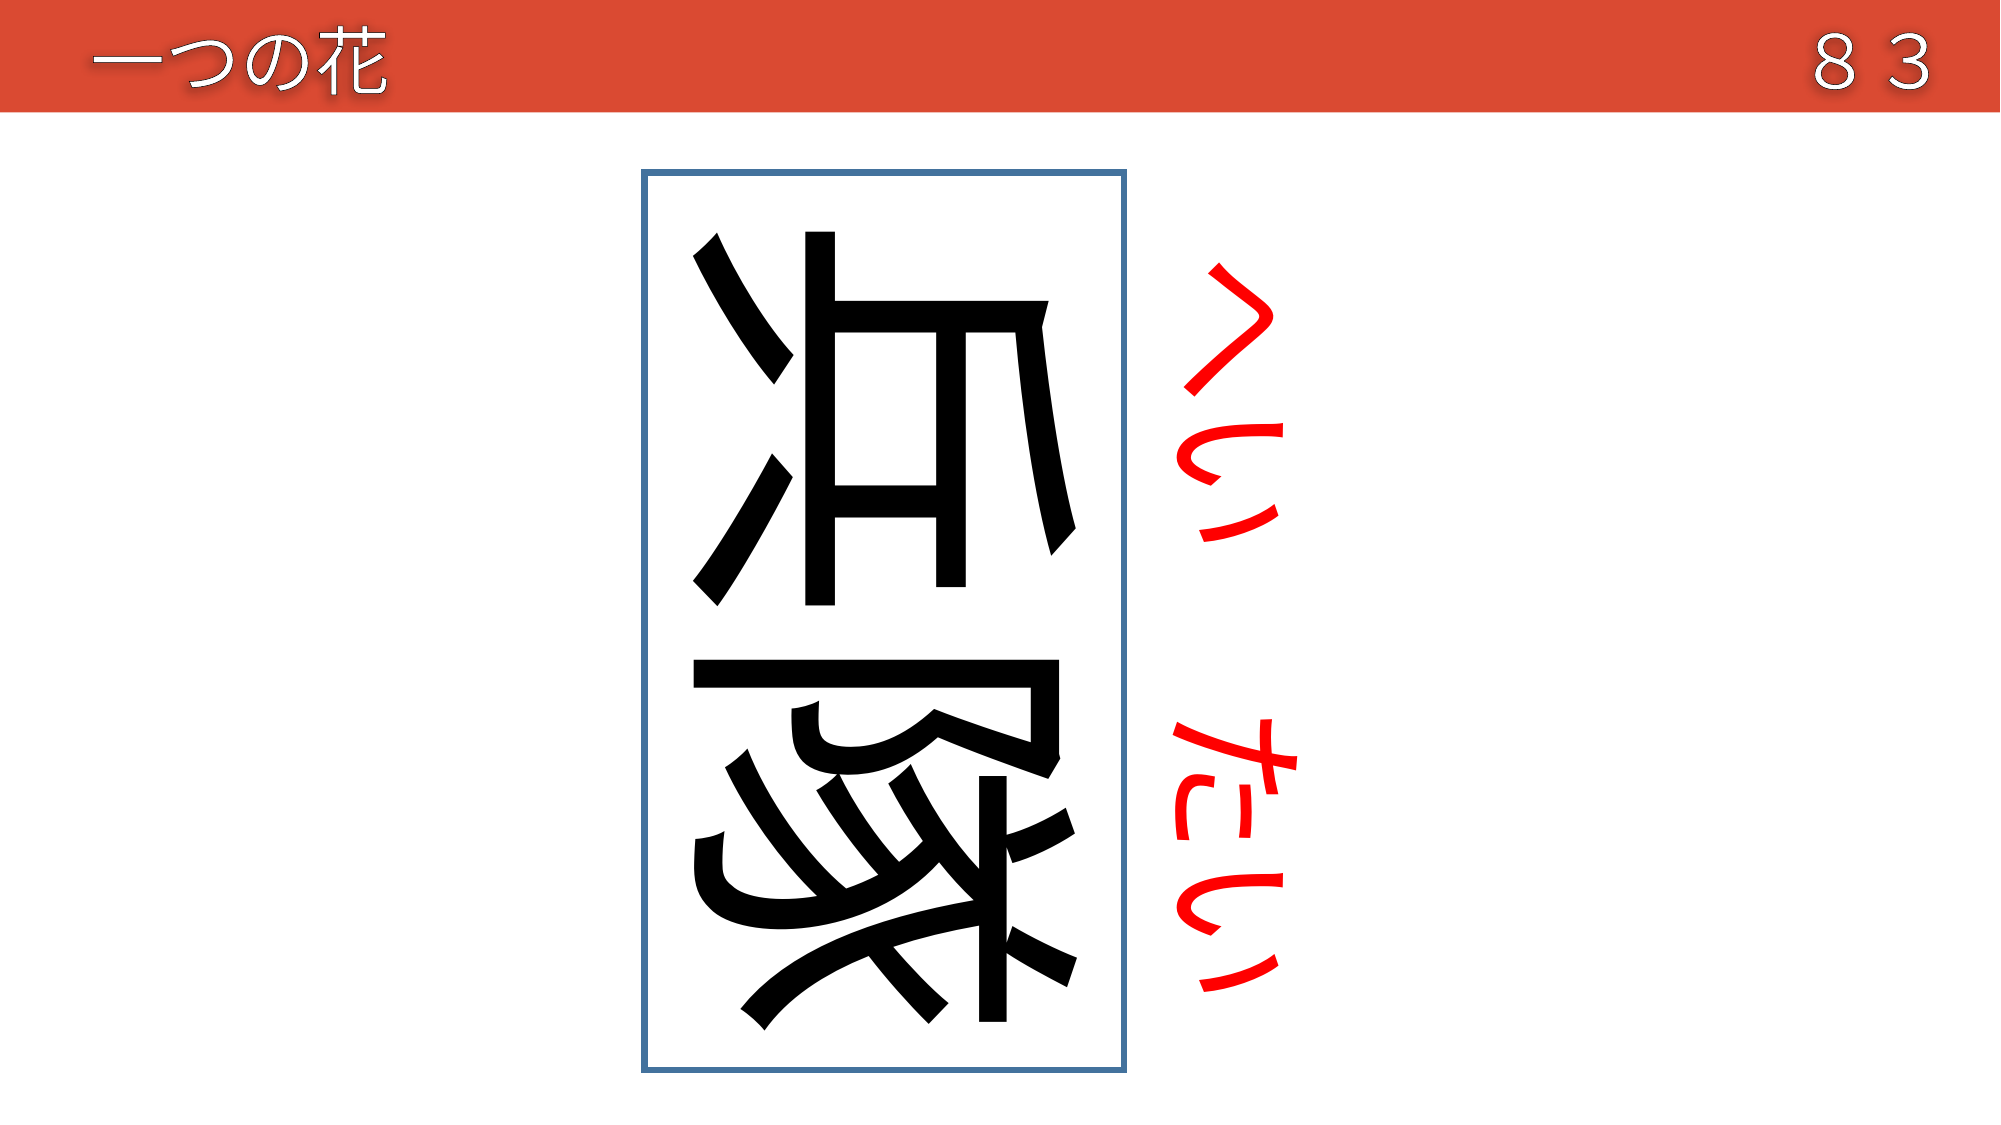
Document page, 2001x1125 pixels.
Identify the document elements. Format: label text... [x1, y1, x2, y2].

text_box ８３ [1782, 6, 1963, 112]
text_box [643, 172, 1125, 1071]
text_box [0, 0, 2000, 113]
text_box へい たい [1125, 239, 1337, 1012]
text_box 兵隊 [616, 195, 1152, 1125]
text_box 一つの花 [75, 6, 1020, 112]
